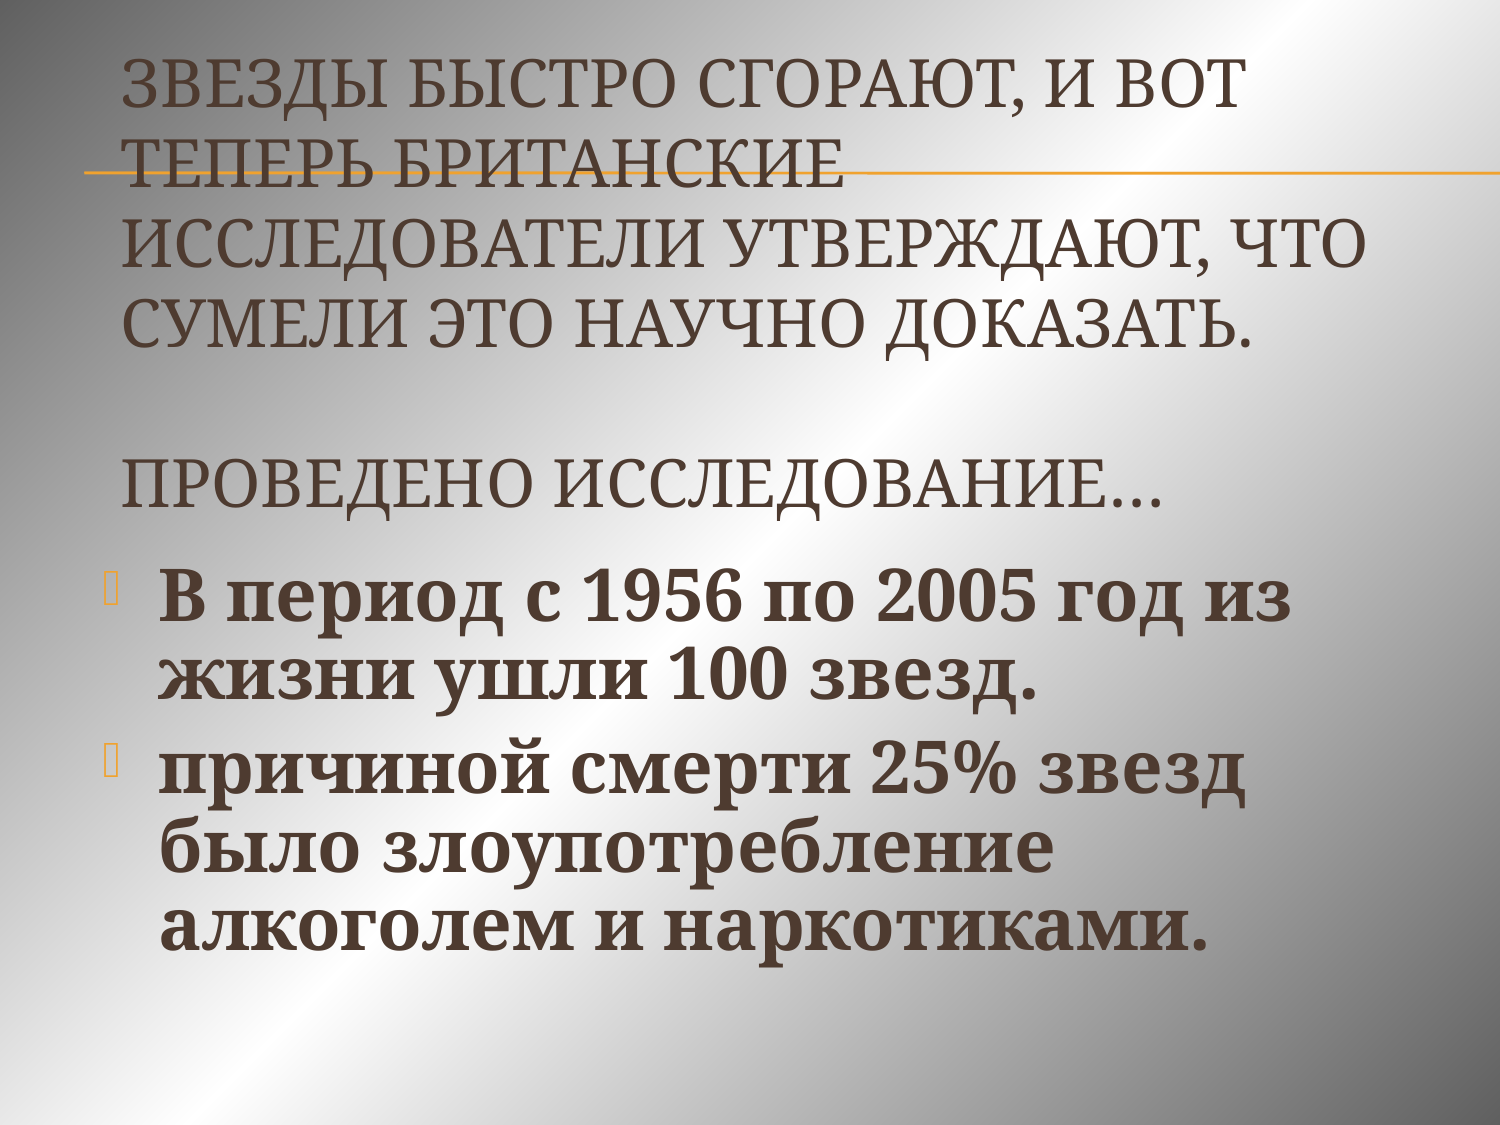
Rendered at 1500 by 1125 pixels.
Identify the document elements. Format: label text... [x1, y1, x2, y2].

list В период с 1956 по 2005 год из жизни ушли 100 звезд. причиной смерти 25% звезд было злоупотребление алкоголем и наркотиками. [87, 550, 1426, 1032]
title Звезды быстро сгорают, и вот теперь британские исследователи утверждают, что сумели это научно доказать. Проведено исследование… [105, 82, 1442, 481]
